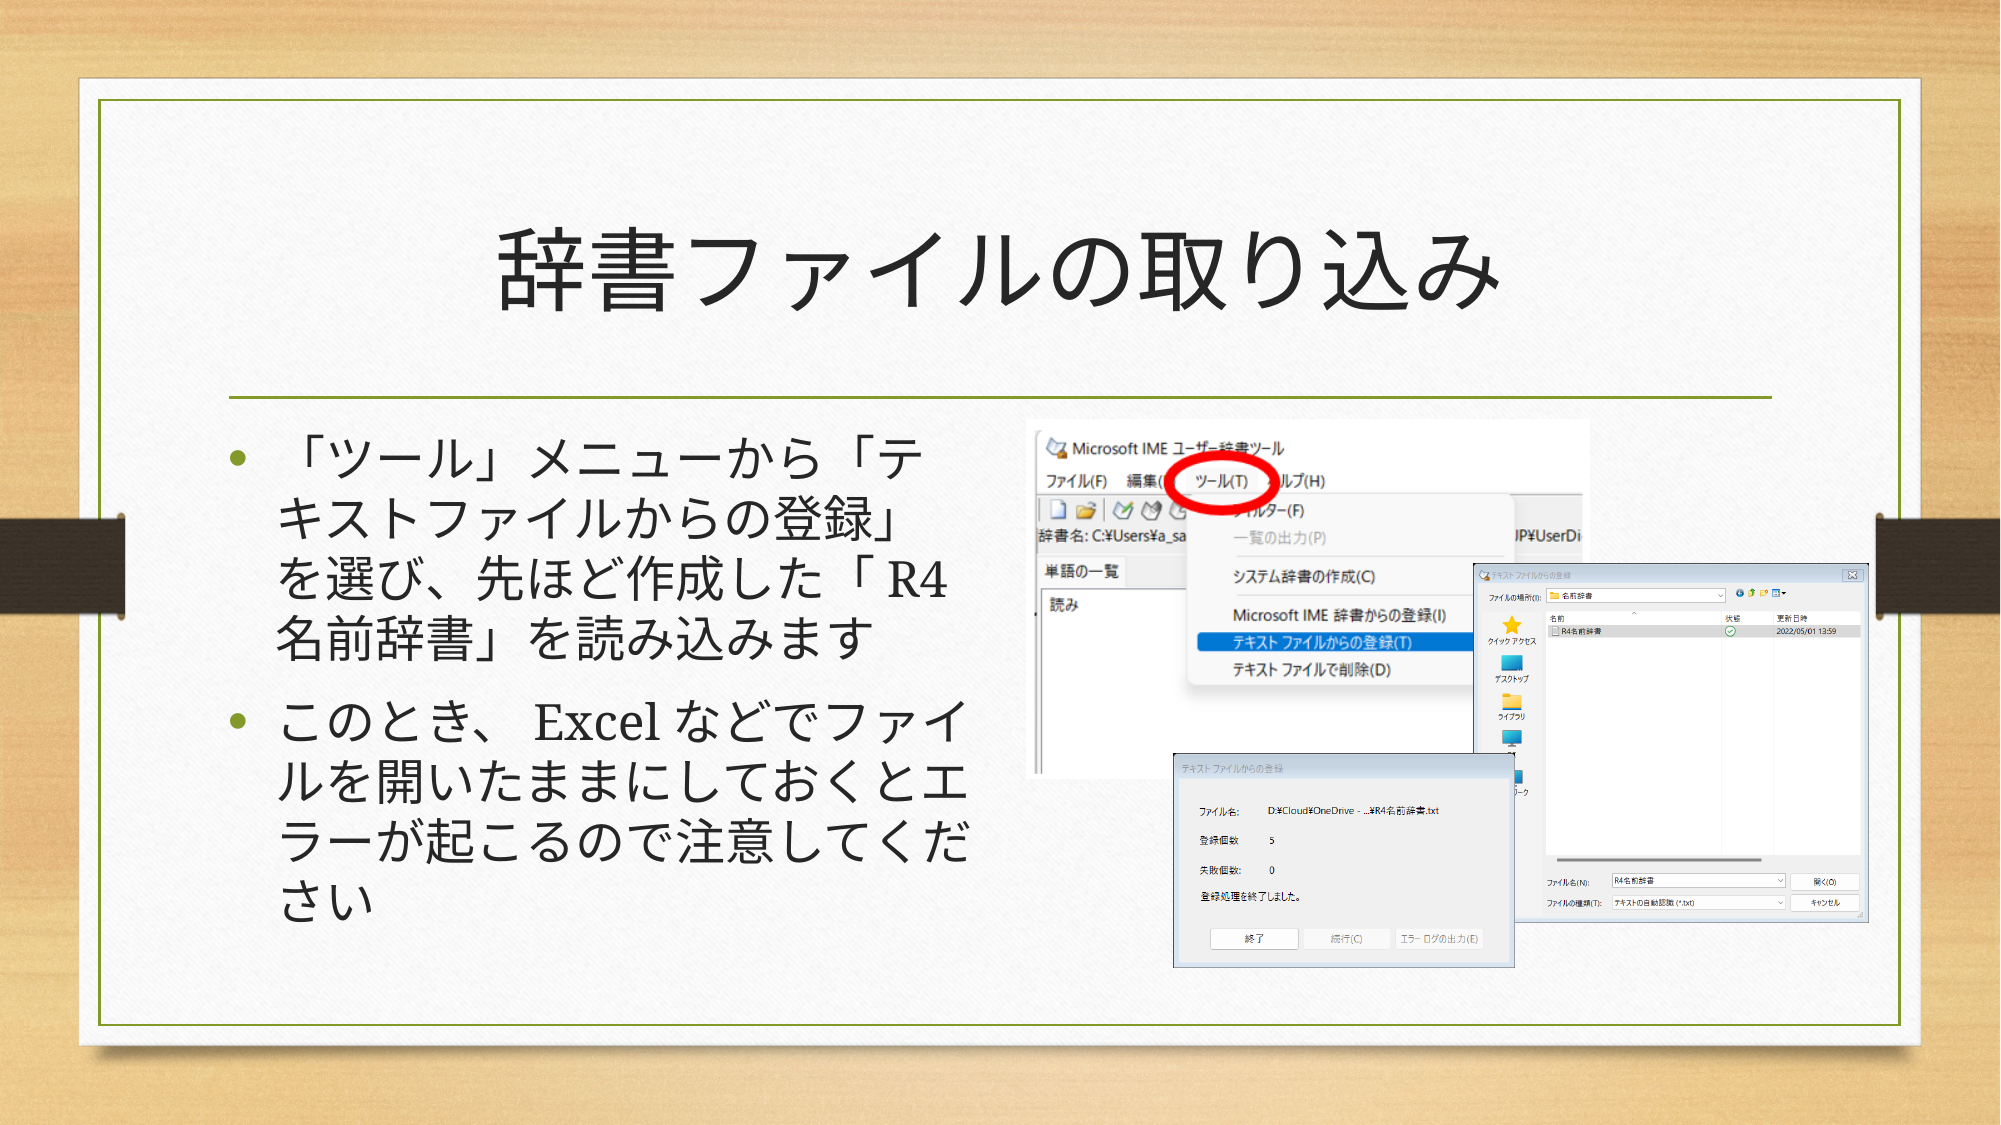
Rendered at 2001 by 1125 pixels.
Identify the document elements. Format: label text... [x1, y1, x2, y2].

list 「ツール」メニューから「テキストファイルからの登録」を選び、先ほど作成した「R4名前辞書」を読み込みます このとき、Excelなどでファイルを開いたままにしておくとエラーが起こるので注意してください [213, 420, 987, 963]
title 辞書ファイルの取り込み [212, 161, 1788, 375]
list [1026, 419, 1590, 779]
picture [0, 0, 2001, 1125]
